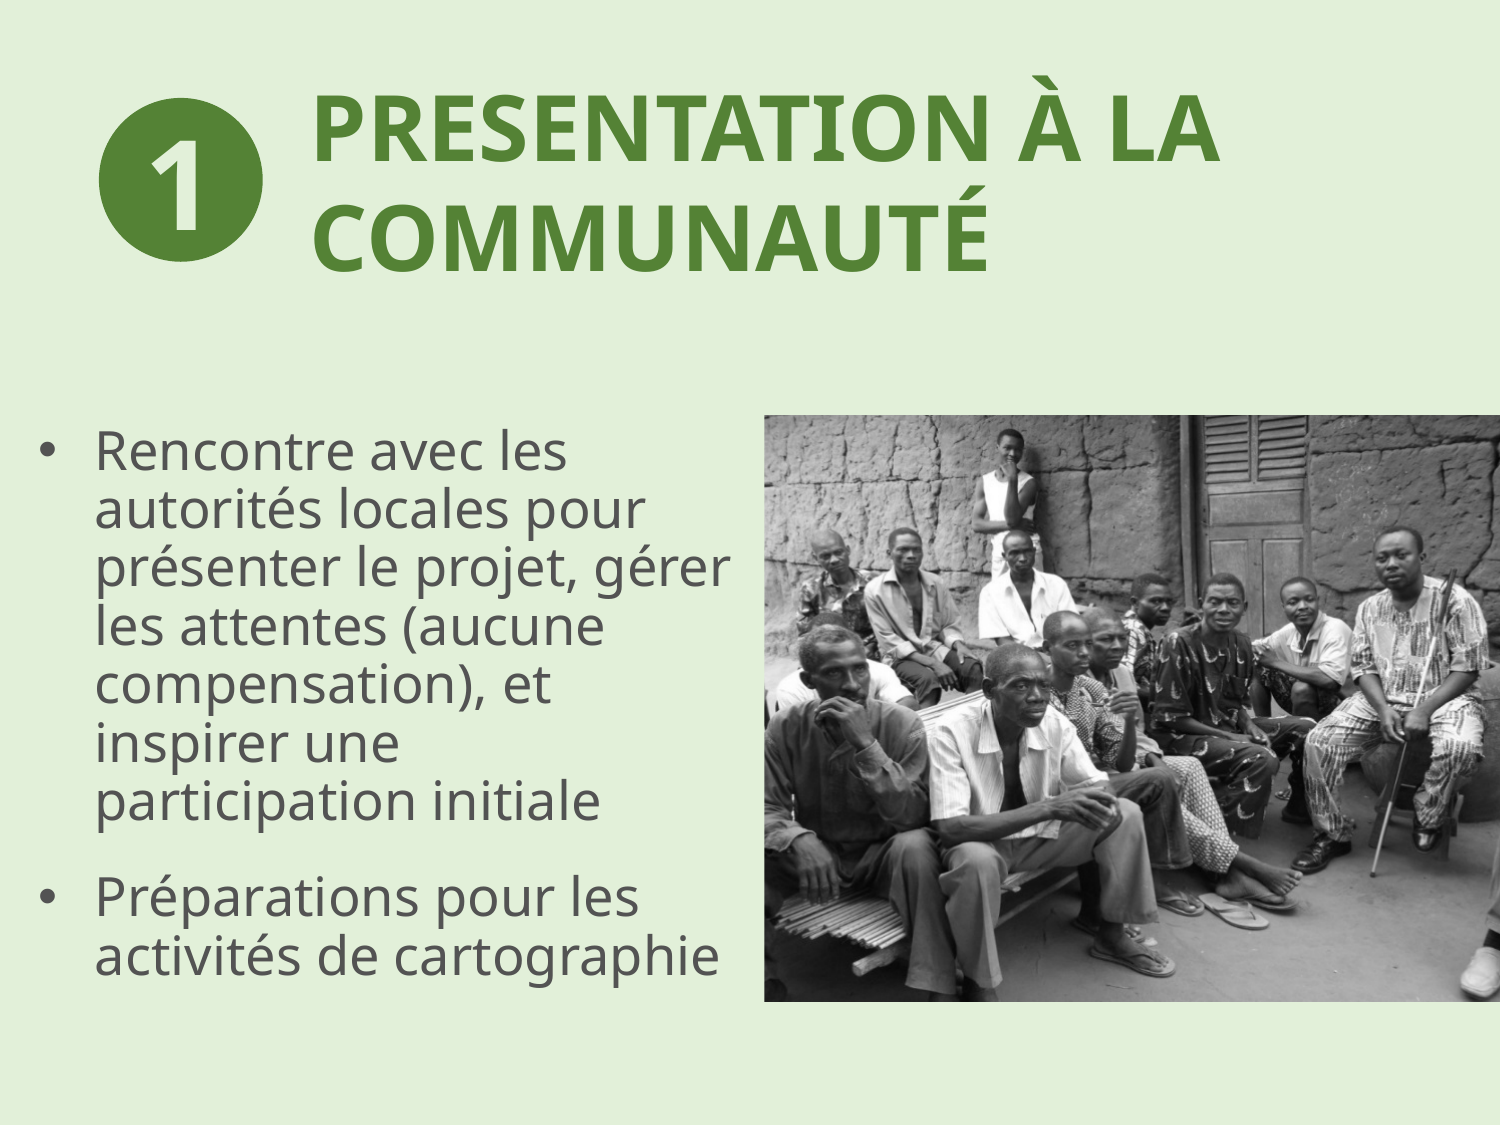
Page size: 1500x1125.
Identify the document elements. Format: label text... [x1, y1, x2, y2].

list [764, 415, 1500, 1002]
text_box [121, 97, 240, 123]
text_box 1 [71, 123, 290, 237]
text_box [122, 237, 240, 262]
list Rencontre avec les autorités locales pour présenter le projet, gérer les attentes (aucune compensation), et inspirer une participation initiale Préparations pour les activités de cartographie [23, 415, 752, 790]
text_box PRESENTATION À LA COMMUNAUTÉ [290, 123, 1500, 237]
